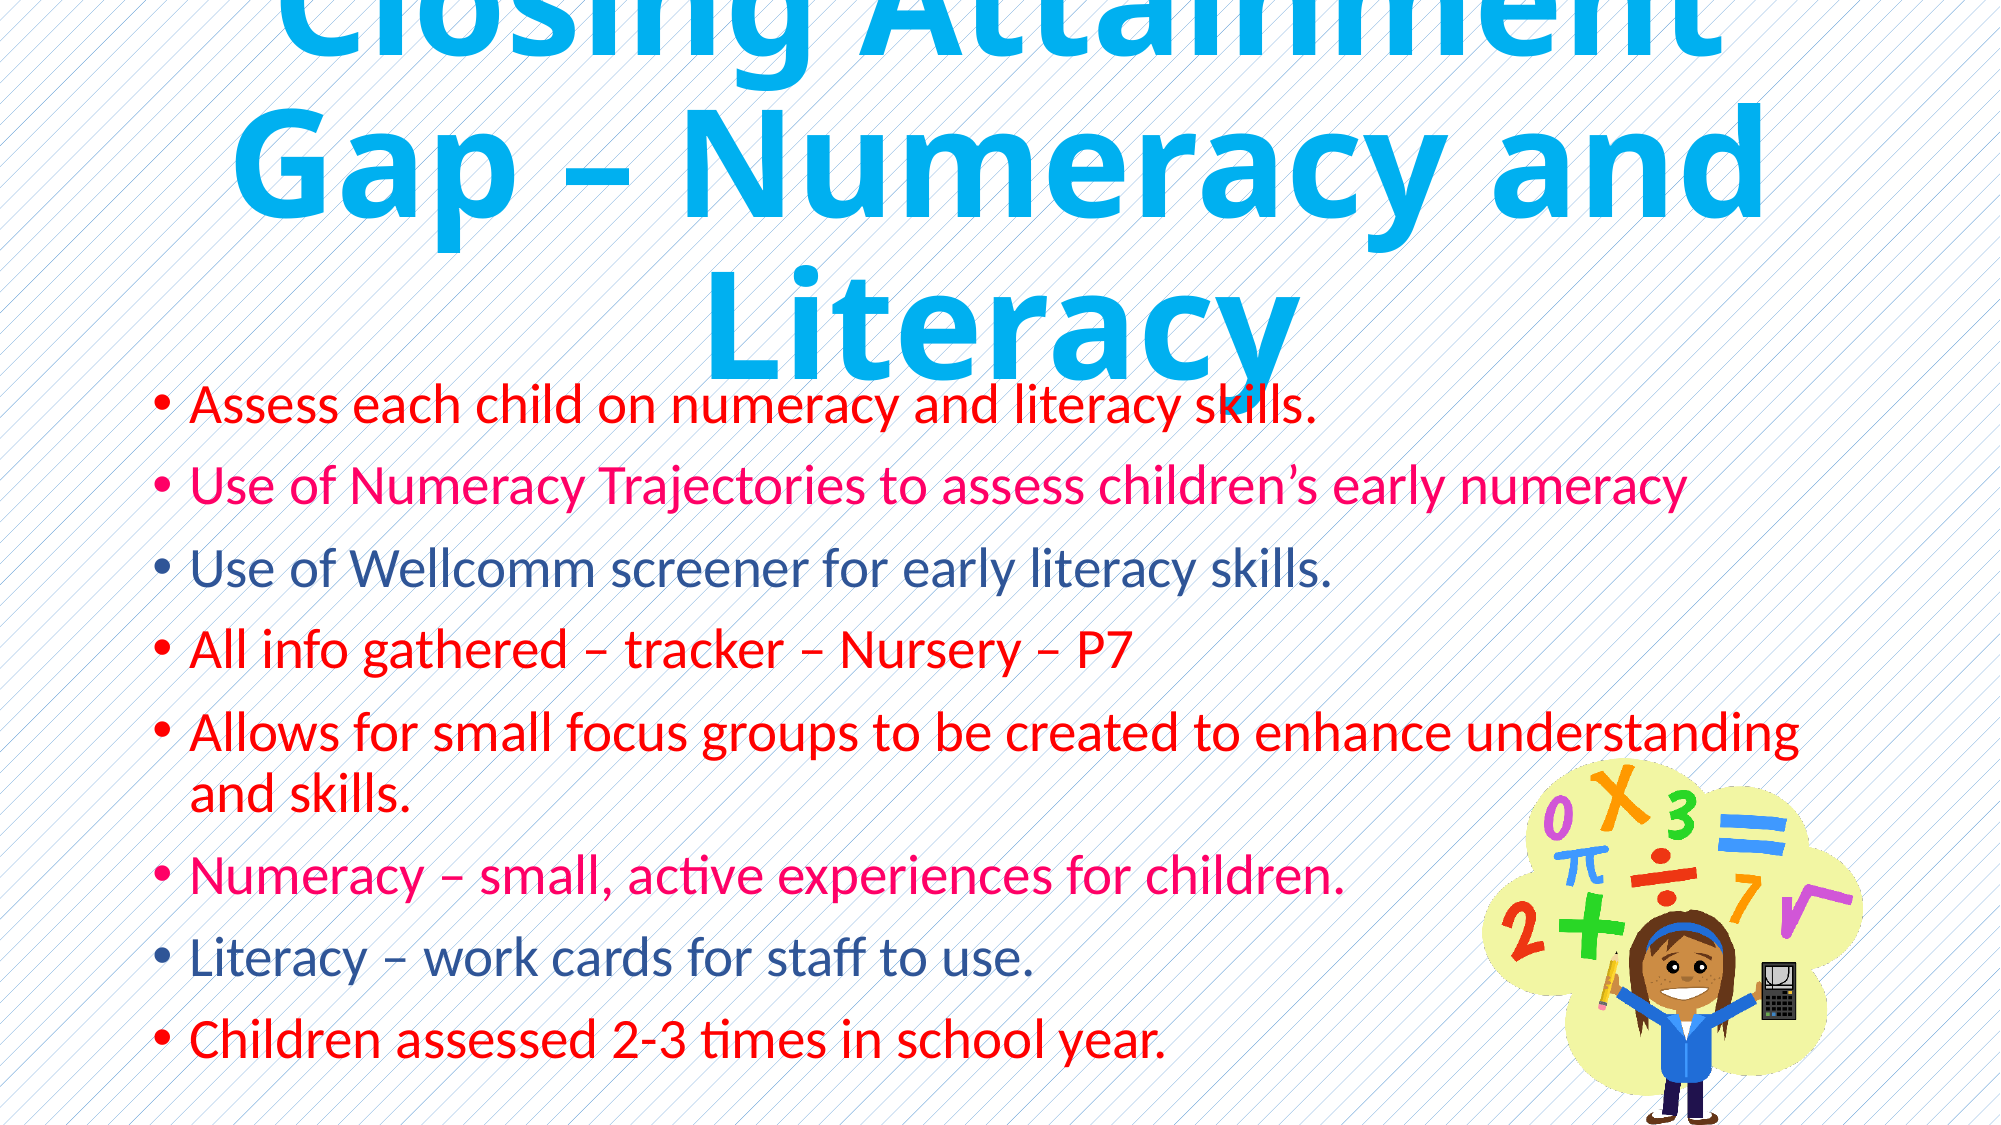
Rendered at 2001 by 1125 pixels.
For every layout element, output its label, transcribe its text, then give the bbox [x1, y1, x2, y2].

list Assess each child on numeracy and literacy skills. Use of Numeracy Trajectories to assess children’s early numeracy Use of Wellcomm screener for early literacy skills. All info gathered – tracker – Nursery – P7 Allows for small focus groups to be created to enhance understanding and skills. Numeracy – small, active experiences for children. Literacy – work cards for staff to use. Children assessed 2-3 times in school year. [137, 366, 1863, 1081]
title Closing Attainment Gap – Numeracy and Literacy [137, 59, 1863, 278]
picture [1482, 758, 1863, 1125]
